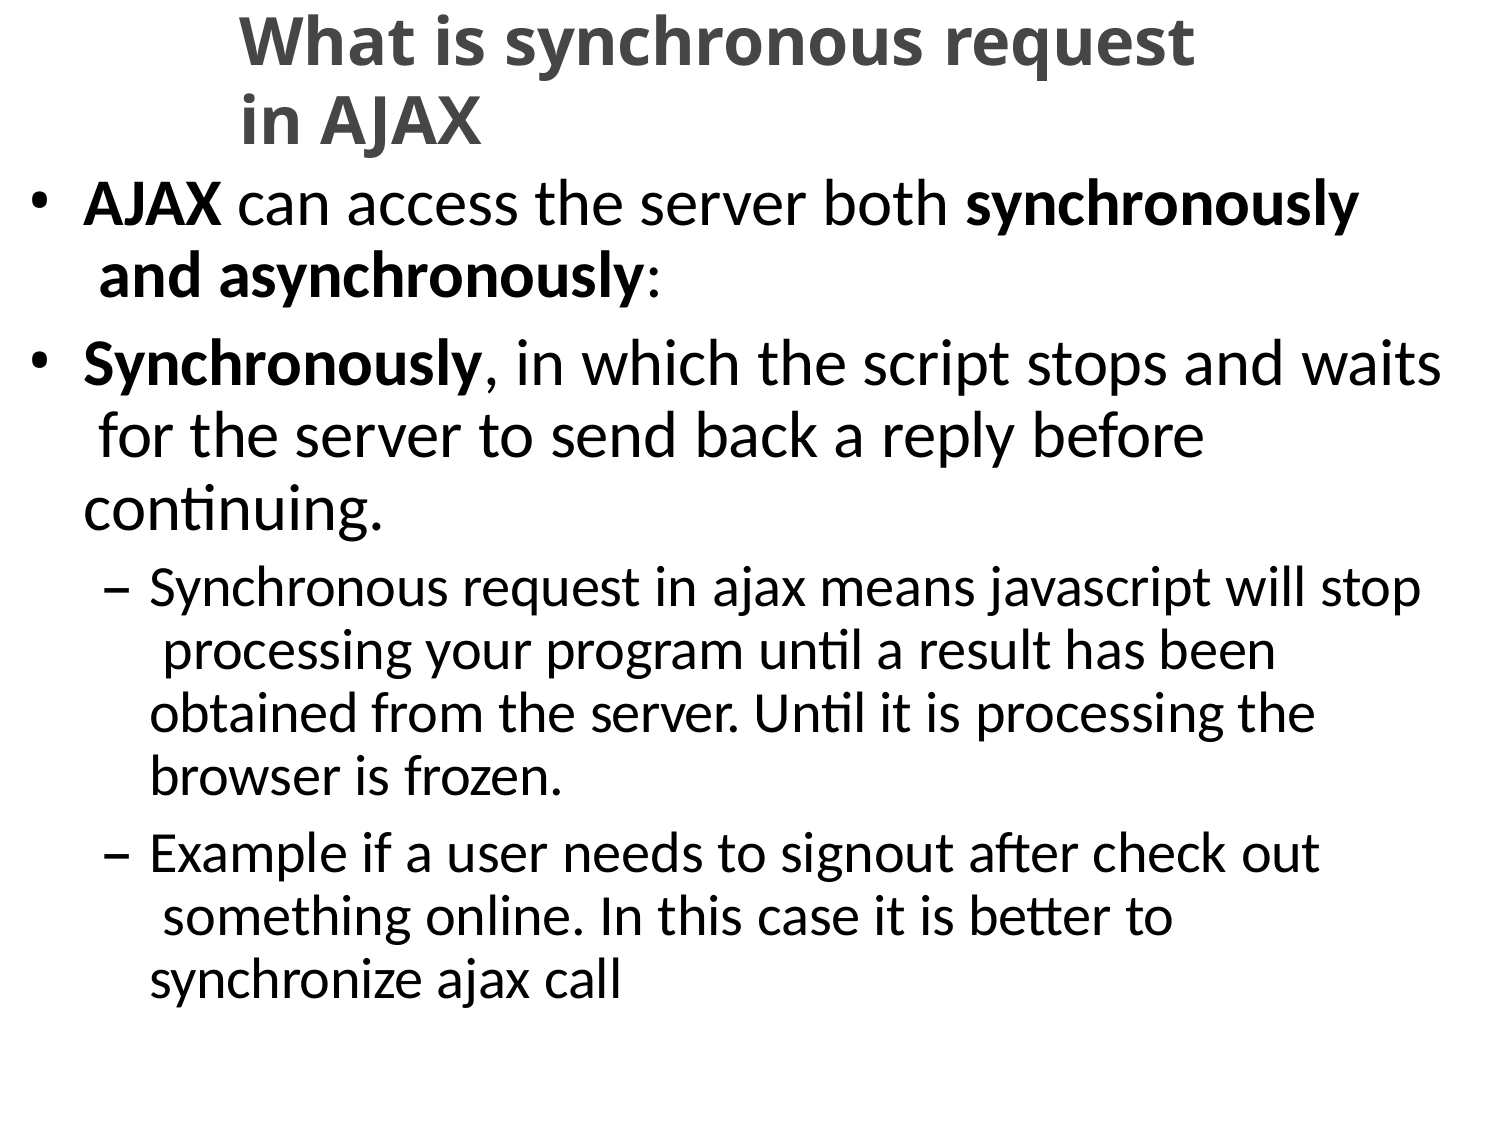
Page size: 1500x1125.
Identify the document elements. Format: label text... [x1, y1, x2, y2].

title What is synchronous request in AJAX [237, 0, 1263, 155]
text_box AJAX can access the server both synchronously and asynchronously: Synchronously, in which the script stops and waits for the server to send back a reply before continuing. Synchronous request in ajax means javascript will stop processing your program until a result has been obtained from the server. Until it is processing the browser is frozen. Example if a user needs to signout after check out something online. In this case it is better to synchronize ajax call [25, 155, 1453, 1012]
